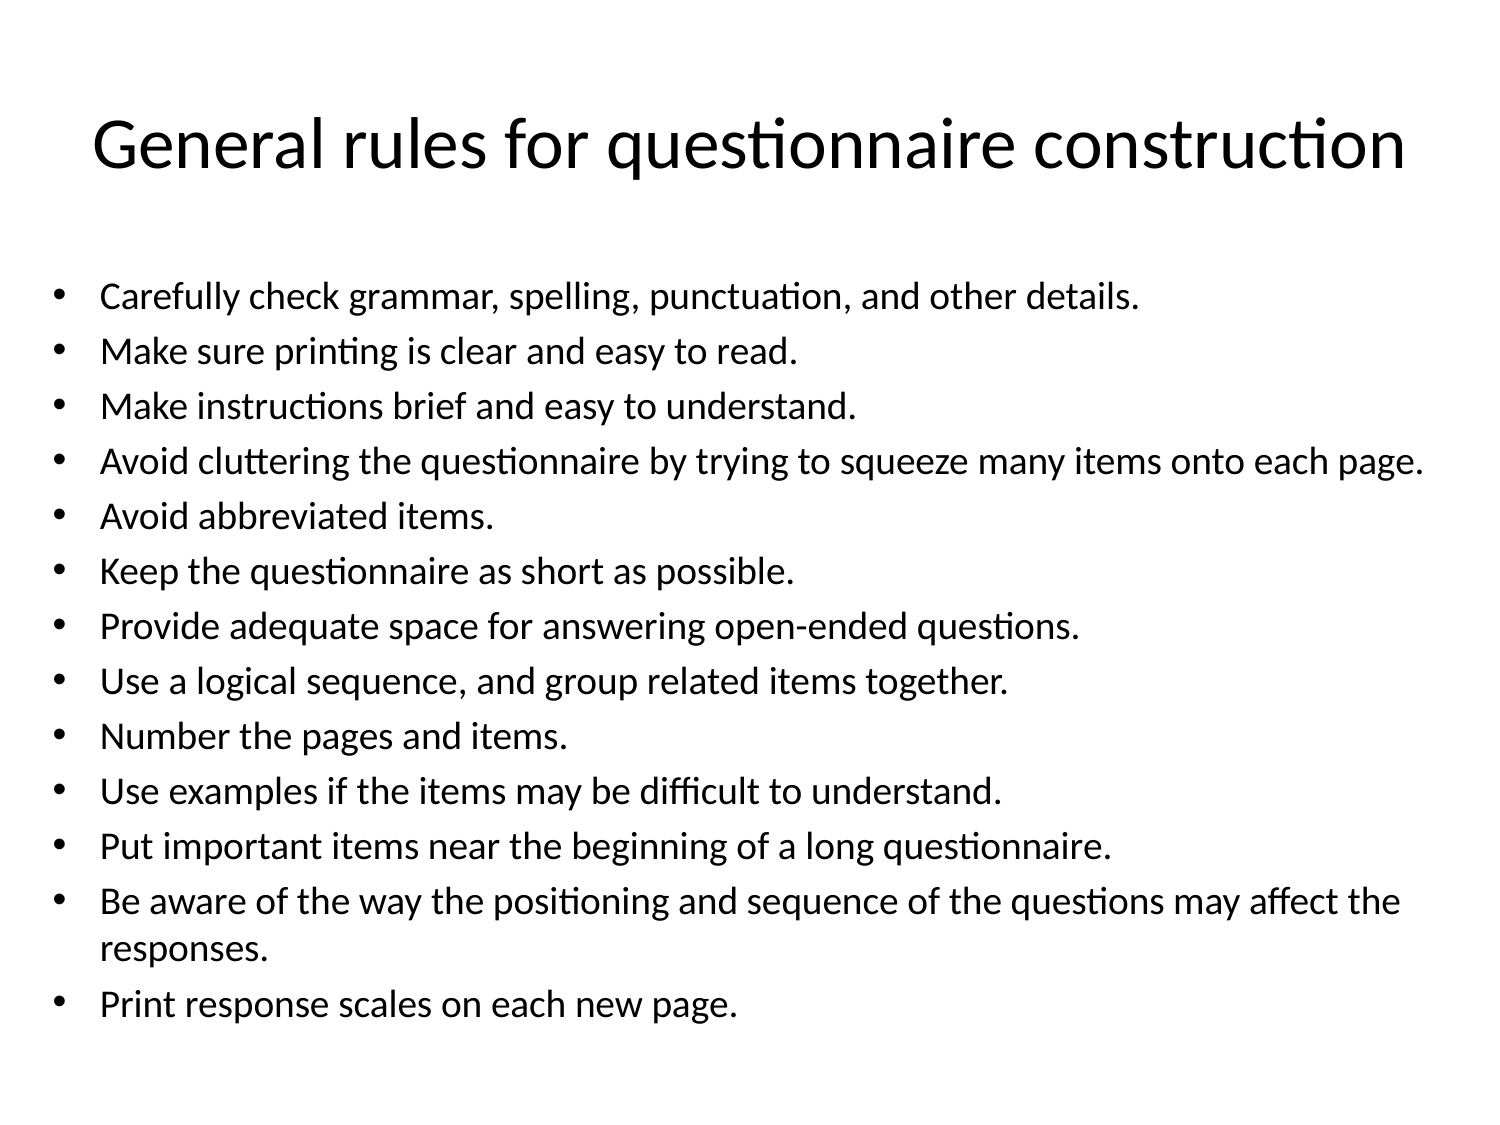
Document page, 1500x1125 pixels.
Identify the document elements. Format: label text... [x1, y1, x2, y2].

list Carefully check grammar, spelling, punctuation, and other details. Make sure printing is clear and easy to read. Make instructions brief and easy to understand. Avoid cluttering the questionnaire by trying to squeeze many items onto each page. Avoid abbreviated items. Keep the questionnaire as short as possible. Provide adequate space for answering open-ended questions. Use a logical sequence, and group related items together. Number the pages and items. Use examples if the items may be difficult to understand. Put important items near the beginning of a long questionnaire. Be aware of the way the positioning and sequence of the questions may affect the responses. Print response scales on each new page. [37, 262, 1450, 1075]
title General rules for questionnaire construction [75, 45, 1425, 233]
